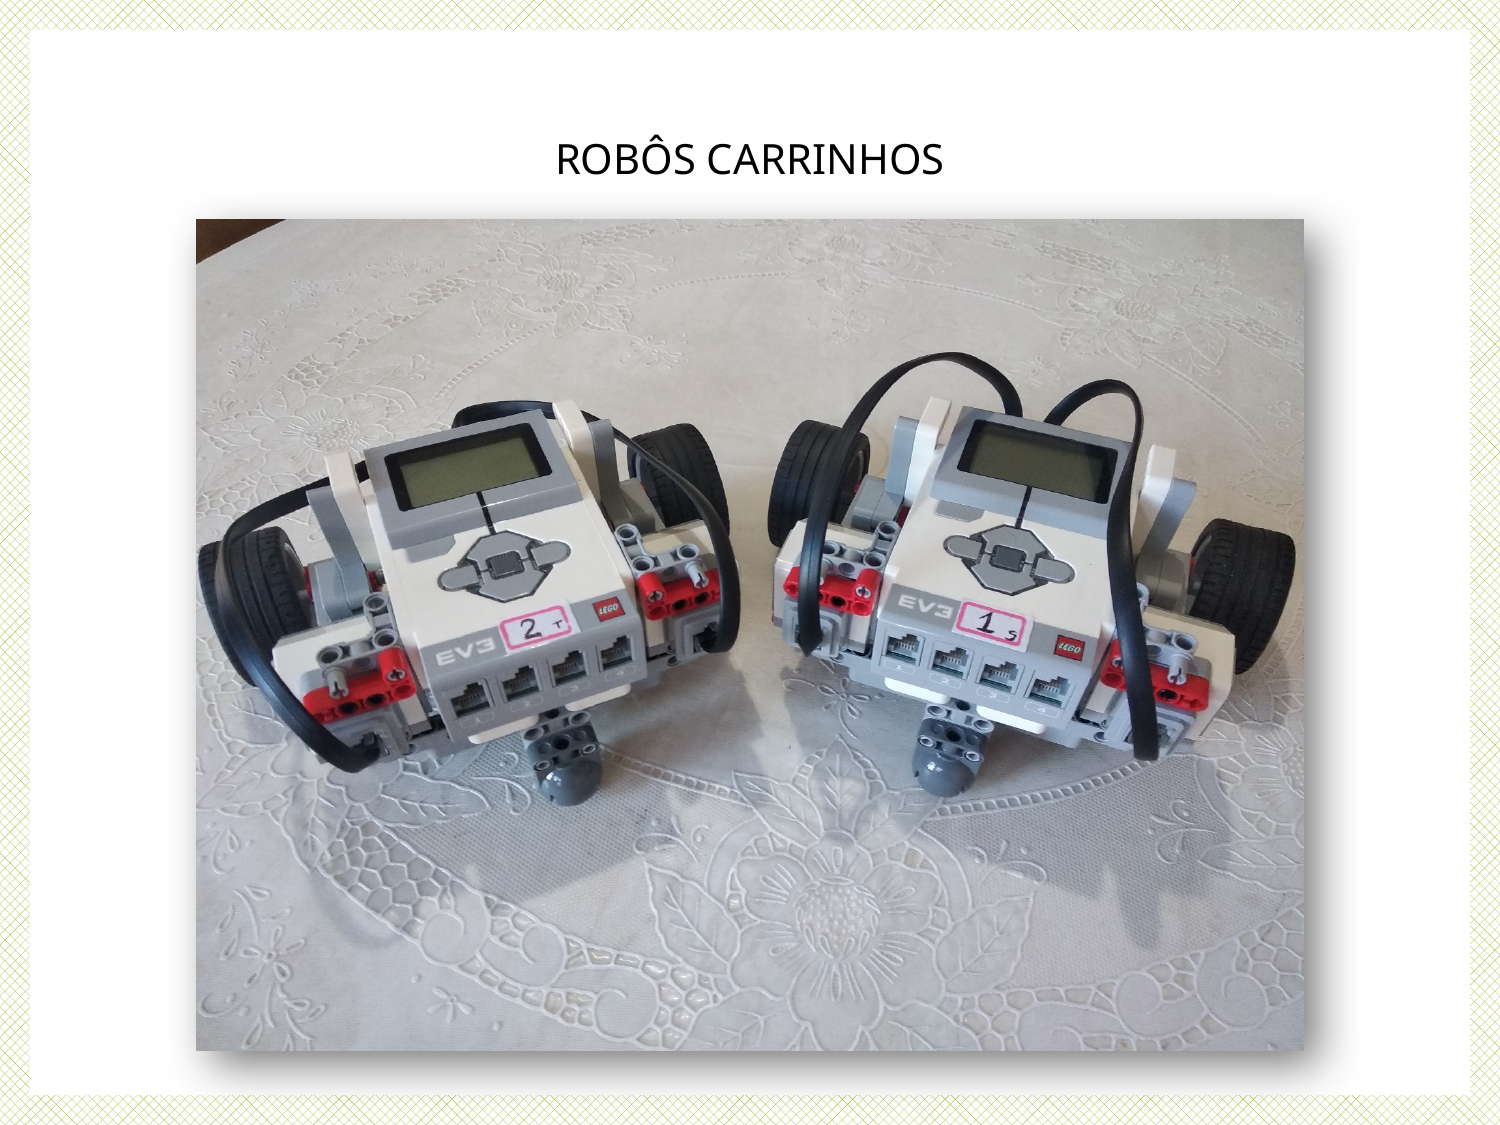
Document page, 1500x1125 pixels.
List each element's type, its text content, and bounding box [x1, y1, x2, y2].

text_box ROBÔS CARRINHOS [324, 125, 1176, 191]
picture [195, 219, 1304, 1051]
